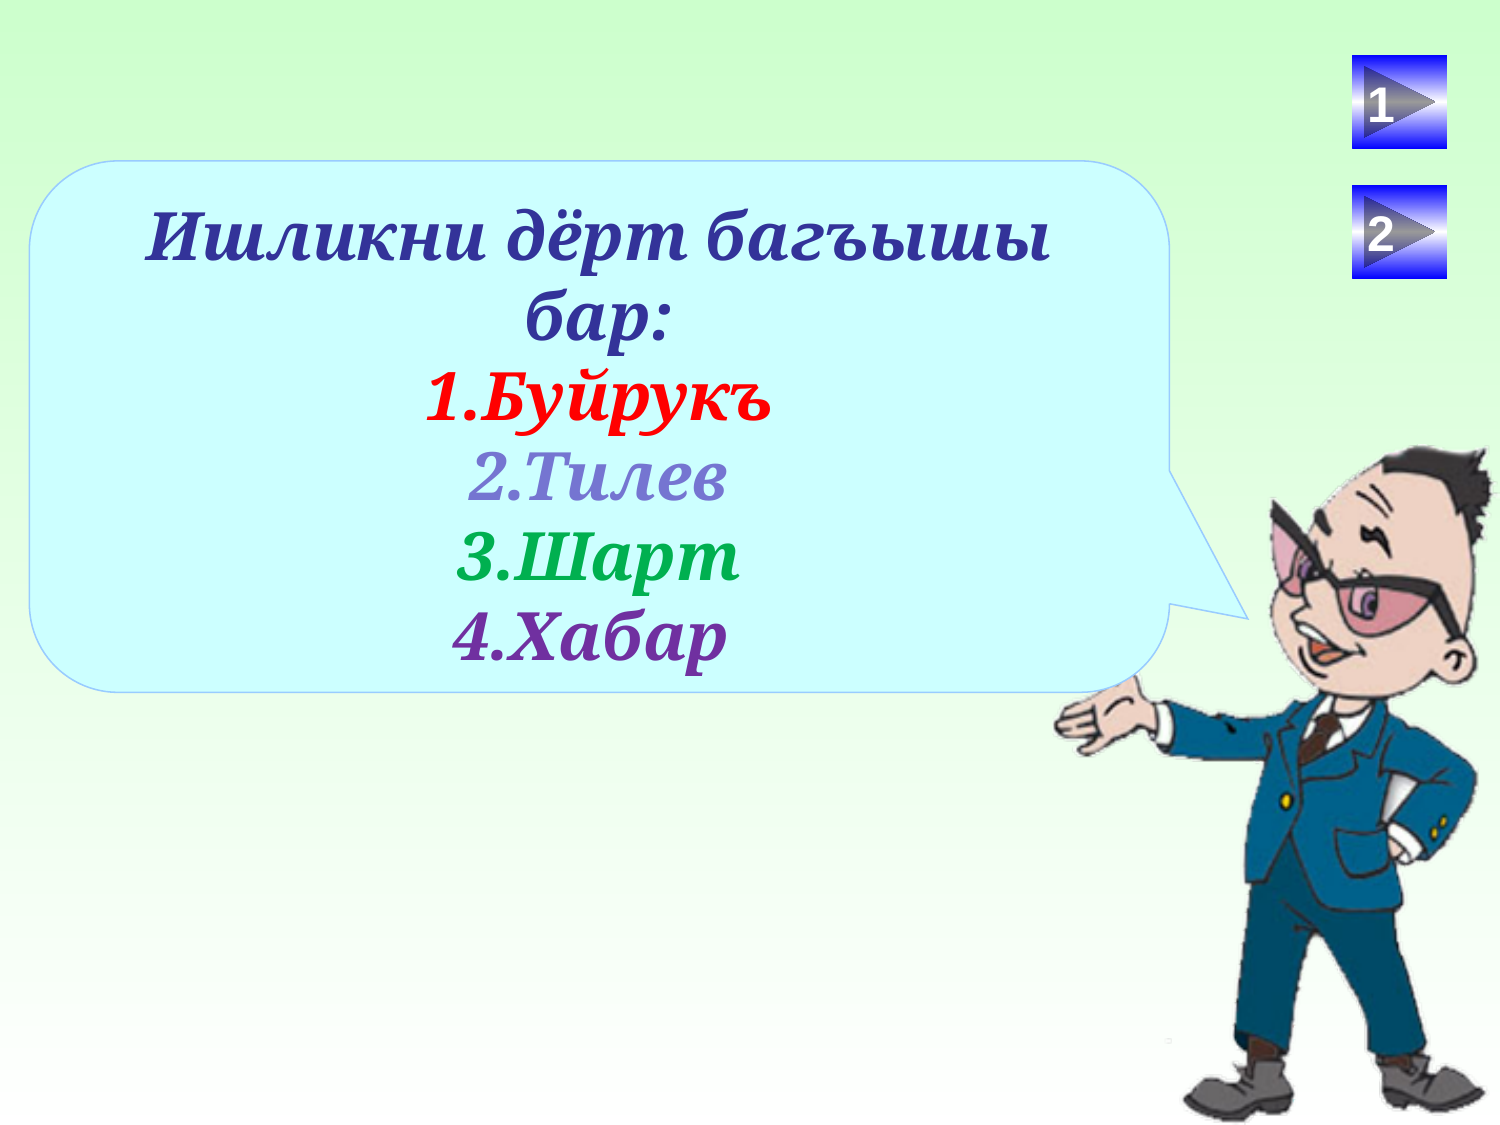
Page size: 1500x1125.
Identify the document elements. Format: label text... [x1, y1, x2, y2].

picture [1052, 444, 1500, 1125]
text_box 2 [1352, 184, 1447, 280]
text_box 1 [1352, 54, 1447, 150]
text_box Ишликни дёрт багъышы бар: 1.Буйрукъ 2.Тилев 3.Шарт 4.Хабар [29, 160, 1170, 693]
